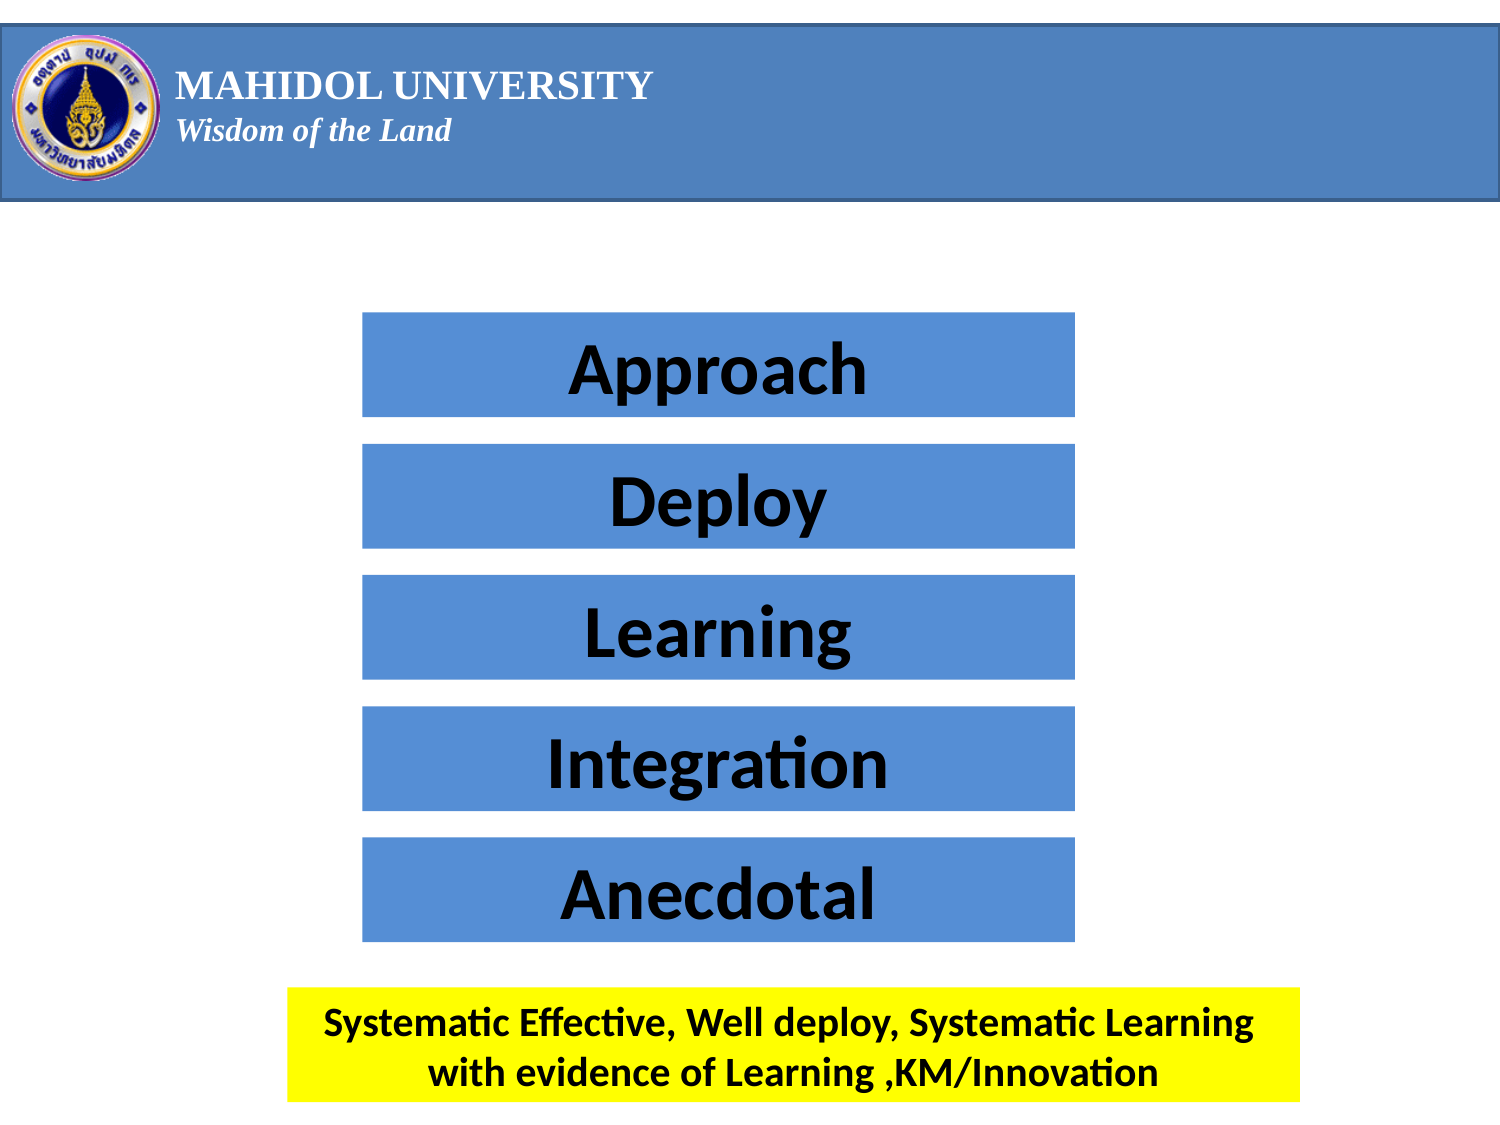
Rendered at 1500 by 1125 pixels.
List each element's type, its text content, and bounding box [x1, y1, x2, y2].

picture [12, 35, 160, 181]
text_box Learning [362, 574, 1075, 680]
text_box Integration [362, 706, 1075, 812]
text_box Deploy [362, 443, 1075, 549]
text_box Systematic Effective, Well deploy, Systematic Learning with evidence of Learning ,KM/Innovation [287, 987, 1300, 1103]
text_box Approach [362, 312, 1075, 418]
text_box Anecdotal [362, 837, 1075, 943]
